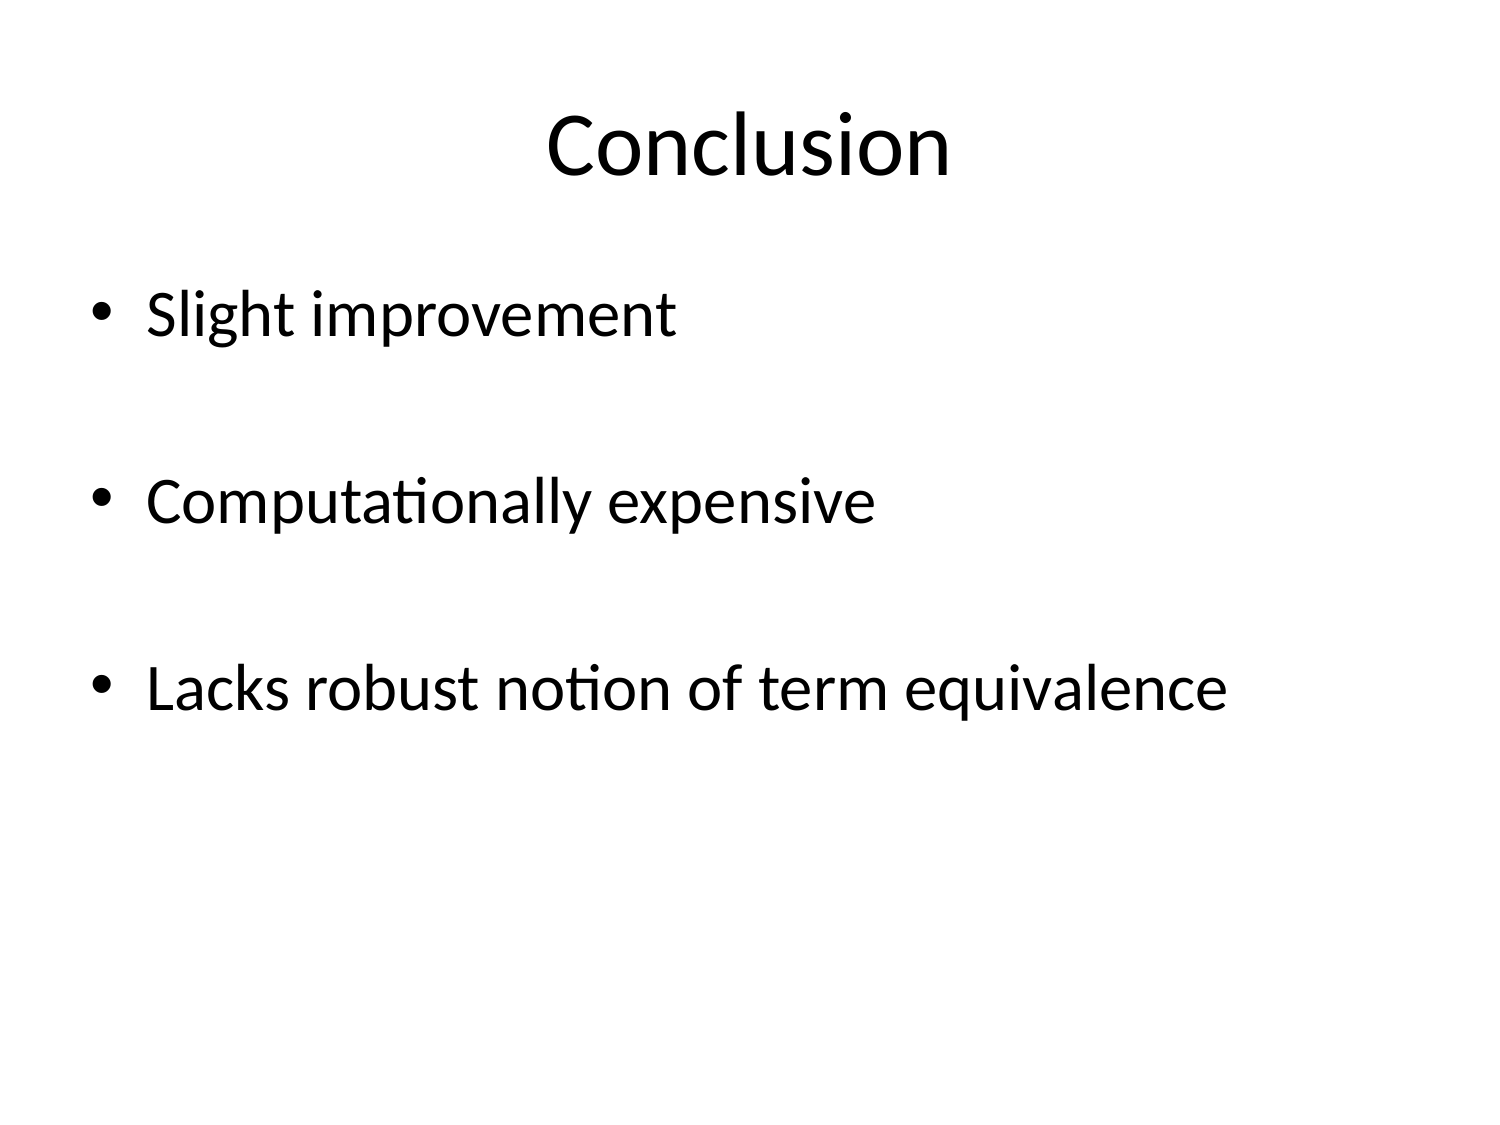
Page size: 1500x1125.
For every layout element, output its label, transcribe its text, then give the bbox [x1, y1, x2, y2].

list Slight improvement Computationally expensive Lacks robust notion of term equivalence [75, 262, 1425, 1005]
title Conclusion [75, 45, 1425, 233]
